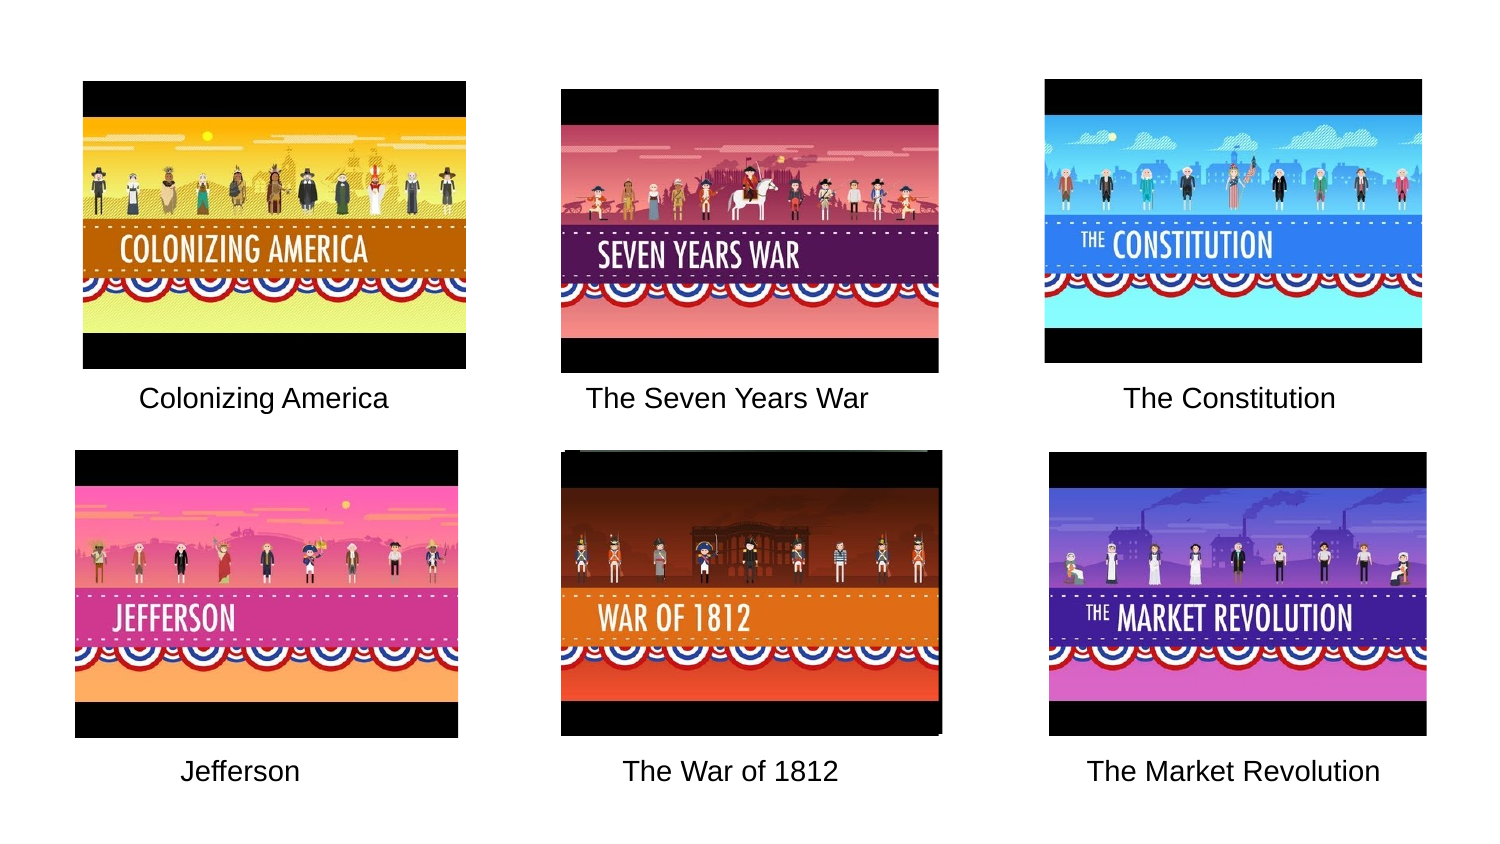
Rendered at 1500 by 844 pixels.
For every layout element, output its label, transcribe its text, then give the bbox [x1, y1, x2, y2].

text_box [1044, 79, 1423, 363]
text_box [82, 81, 466, 369]
text_box [1049, 452, 1427, 736]
text_box Jefferson The War of 1812 The Market Revolution [82, 737, 1423, 775]
text_box [561, 452, 939, 736]
text_box [561, 89, 939, 373]
text_box [564, 450, 943, 734]
text_box Colonizing America The Seven Years War The Constitution [82, 363, 1423, 401]
text_box [75, 450, 459, 738]
